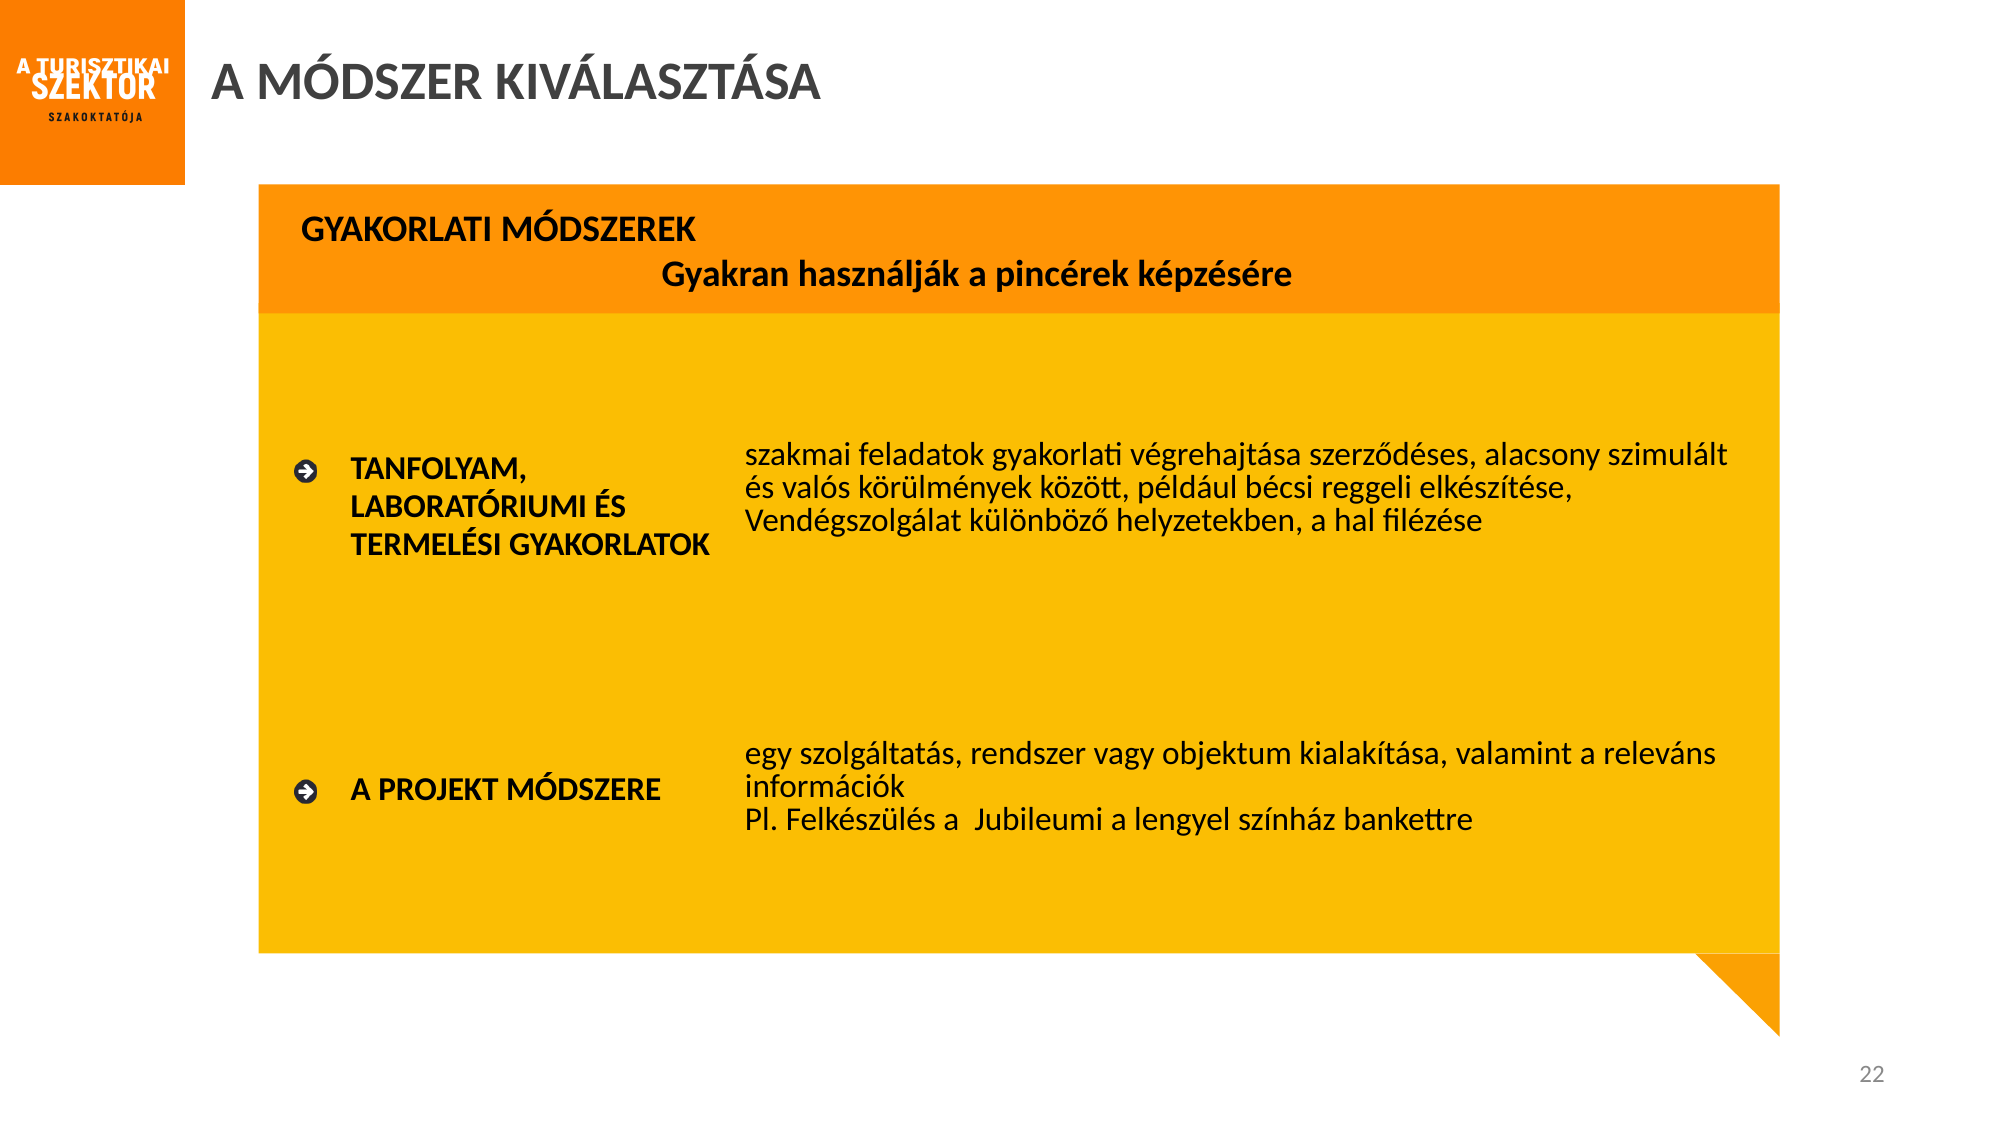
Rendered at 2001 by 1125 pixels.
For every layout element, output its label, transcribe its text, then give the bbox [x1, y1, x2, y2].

text_box A MÓDSZER KIVÁLASZTÁSA [196, 30, 1591, 124]
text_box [258, 184, 1780, 1037]
picture [0, 0, 185, 185]
slide_number 22 [1433, 1042, 1900, 1103]
